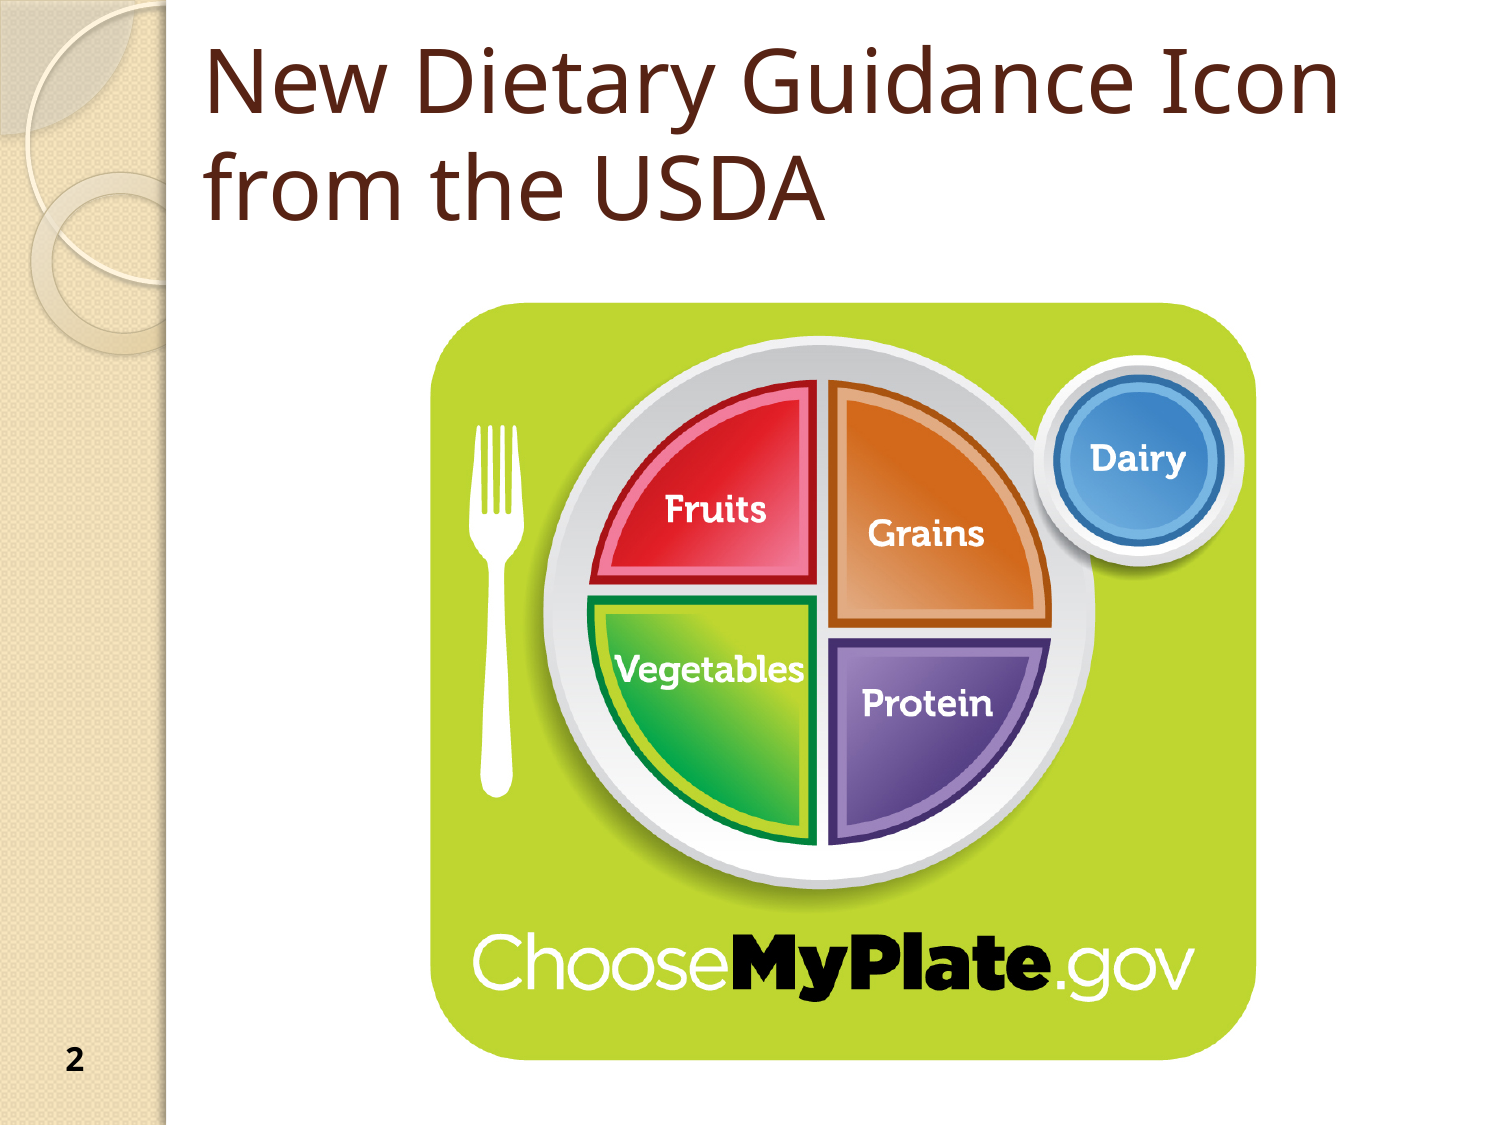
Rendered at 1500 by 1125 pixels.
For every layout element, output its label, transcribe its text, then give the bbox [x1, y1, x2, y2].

slide_number 2 [37, 1012, 113, 1091]
title New Dietary Guidance Icon from the USDA [187, 0, 1466, 263]
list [395, 274, 1291, 1088]
